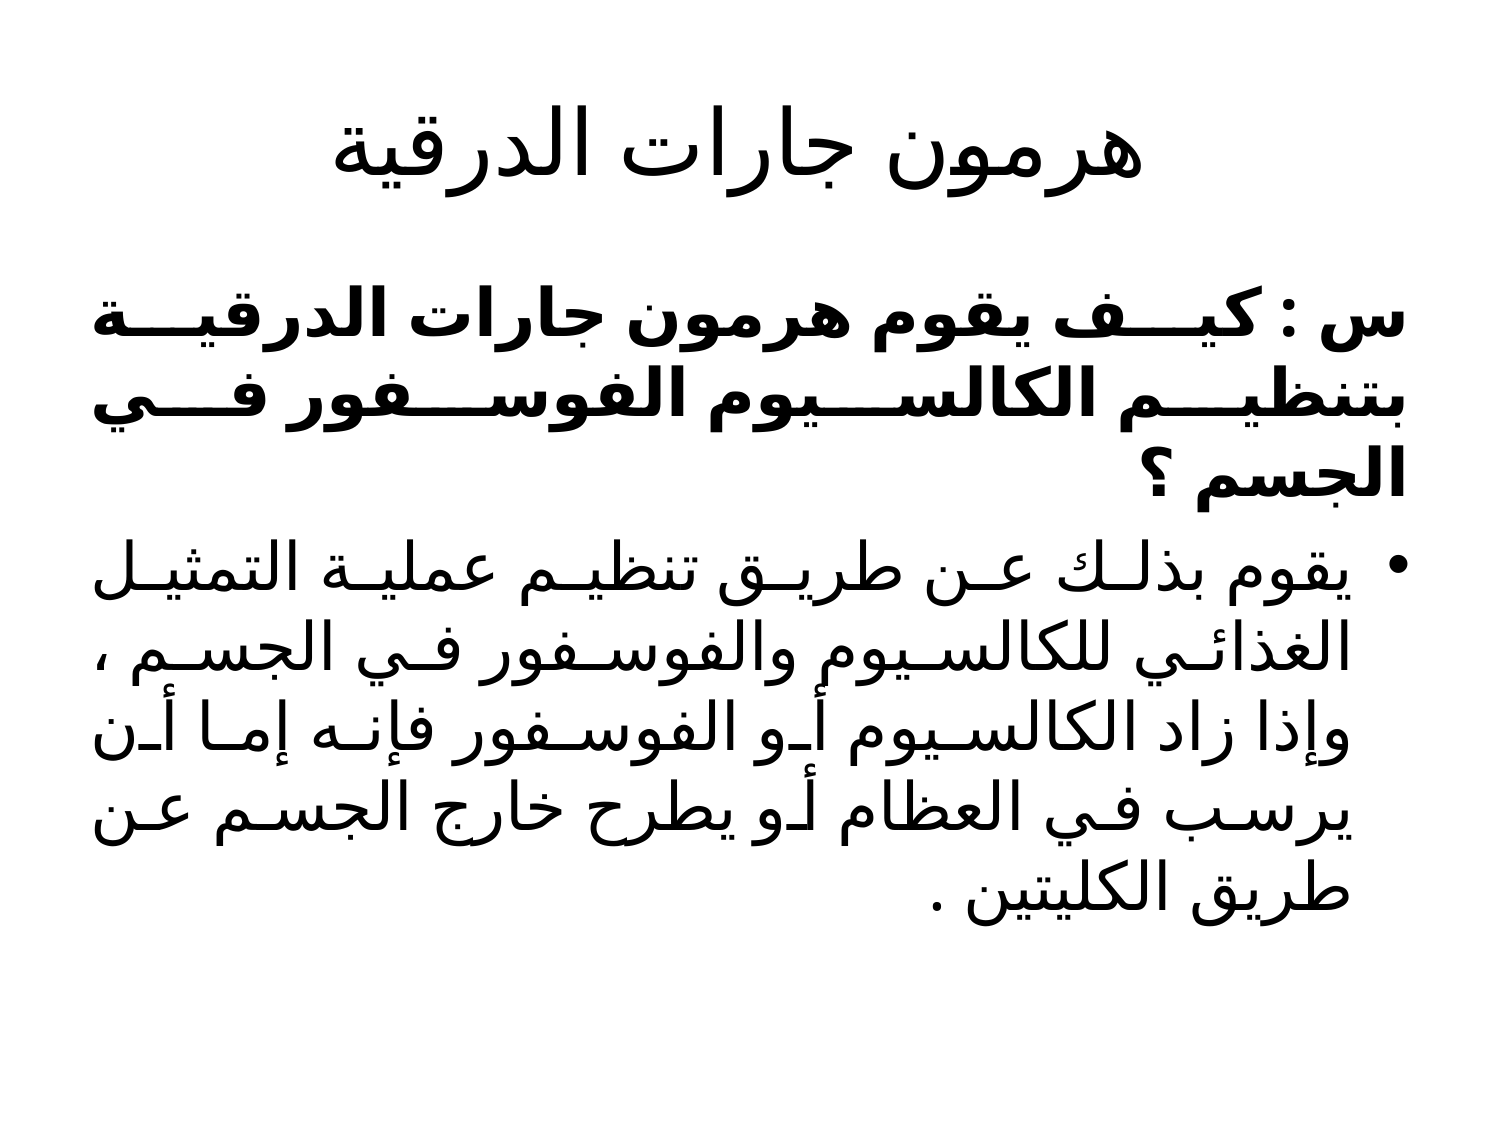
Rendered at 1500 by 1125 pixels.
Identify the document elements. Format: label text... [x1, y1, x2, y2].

list س : كيف يقوم هرمون جارات الدرقية بتنظيم الكالسيوم الفوسفور في الجسم ؟ يقوم بذلك عن طريق تنظيم عملية التمثيل الغذائي للكالسيوم والفوسفور في الجسم ، وإذا زاد الكالسيوم أو الفوسفور فإنه إما أن يرسب في العظام أو يطرح خارج الجسم عن طريق الكليتين . [75, 262, 1425, 1005]
title هرمون جارات الدرقية [75, 45, 1425, 233]
